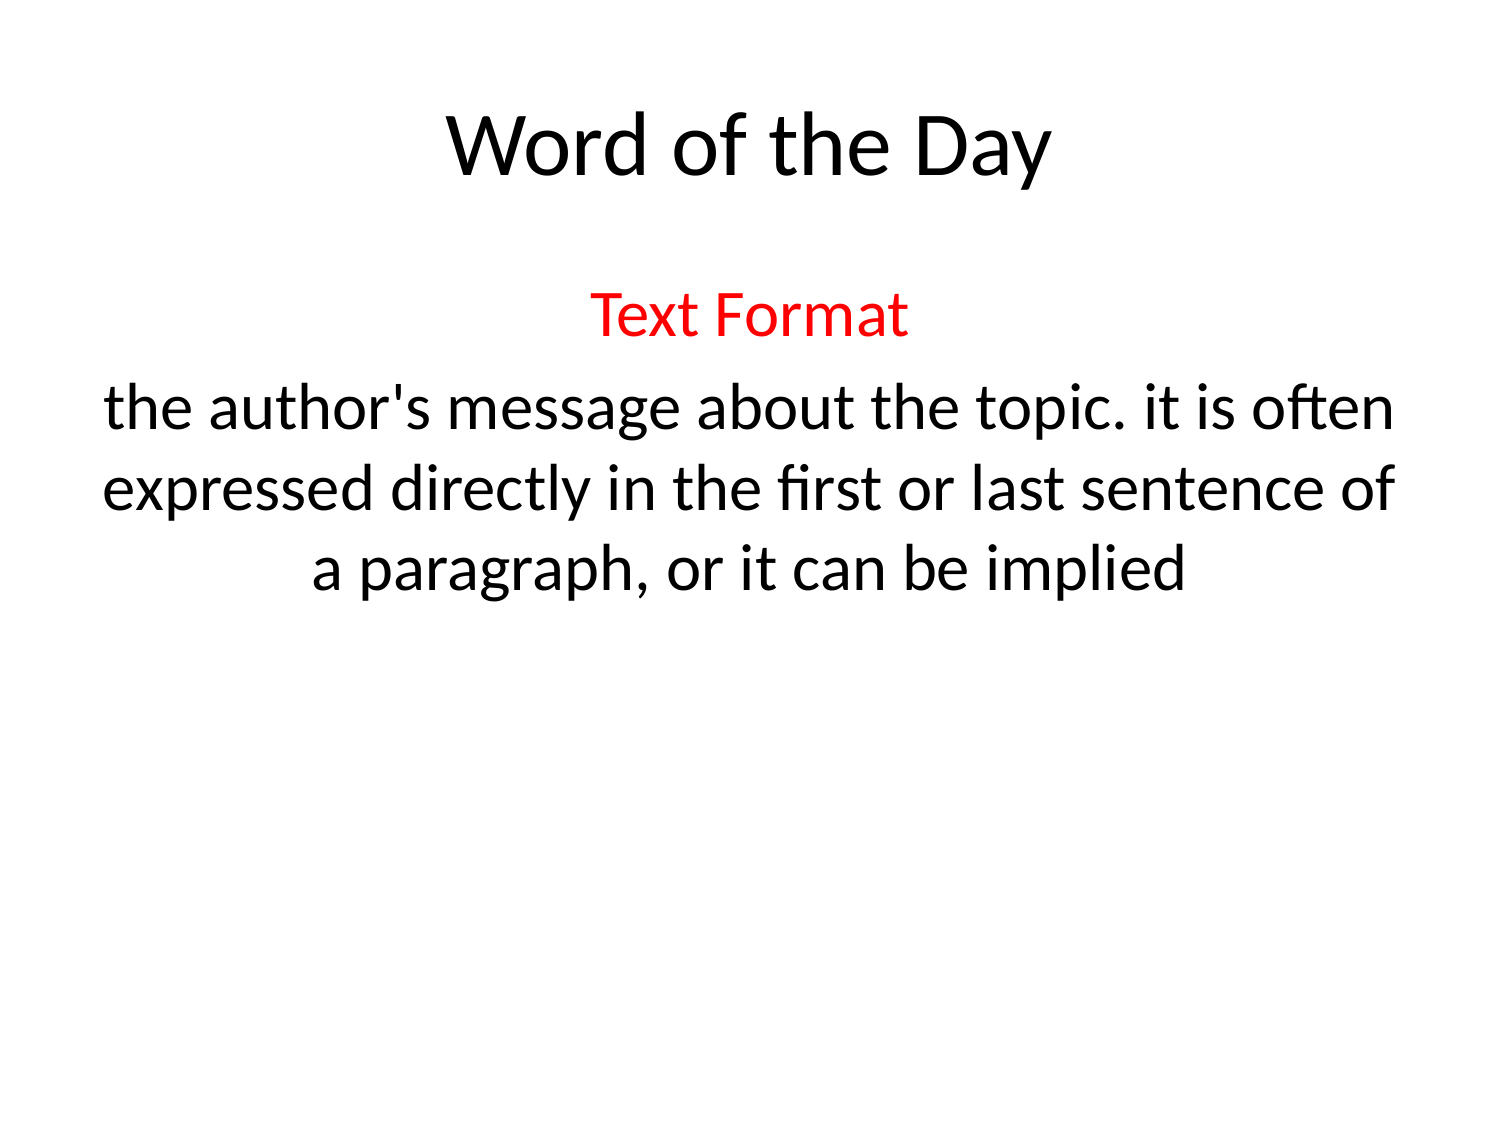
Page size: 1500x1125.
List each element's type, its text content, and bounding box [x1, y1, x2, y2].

title Word of the Day [75, 45, 1425, 233]
list Text Format the author's message about the topic. it is often expressed directly in the first or last sentence of a paragraph, or it can be implied [75, 262, 1425, 1005]
